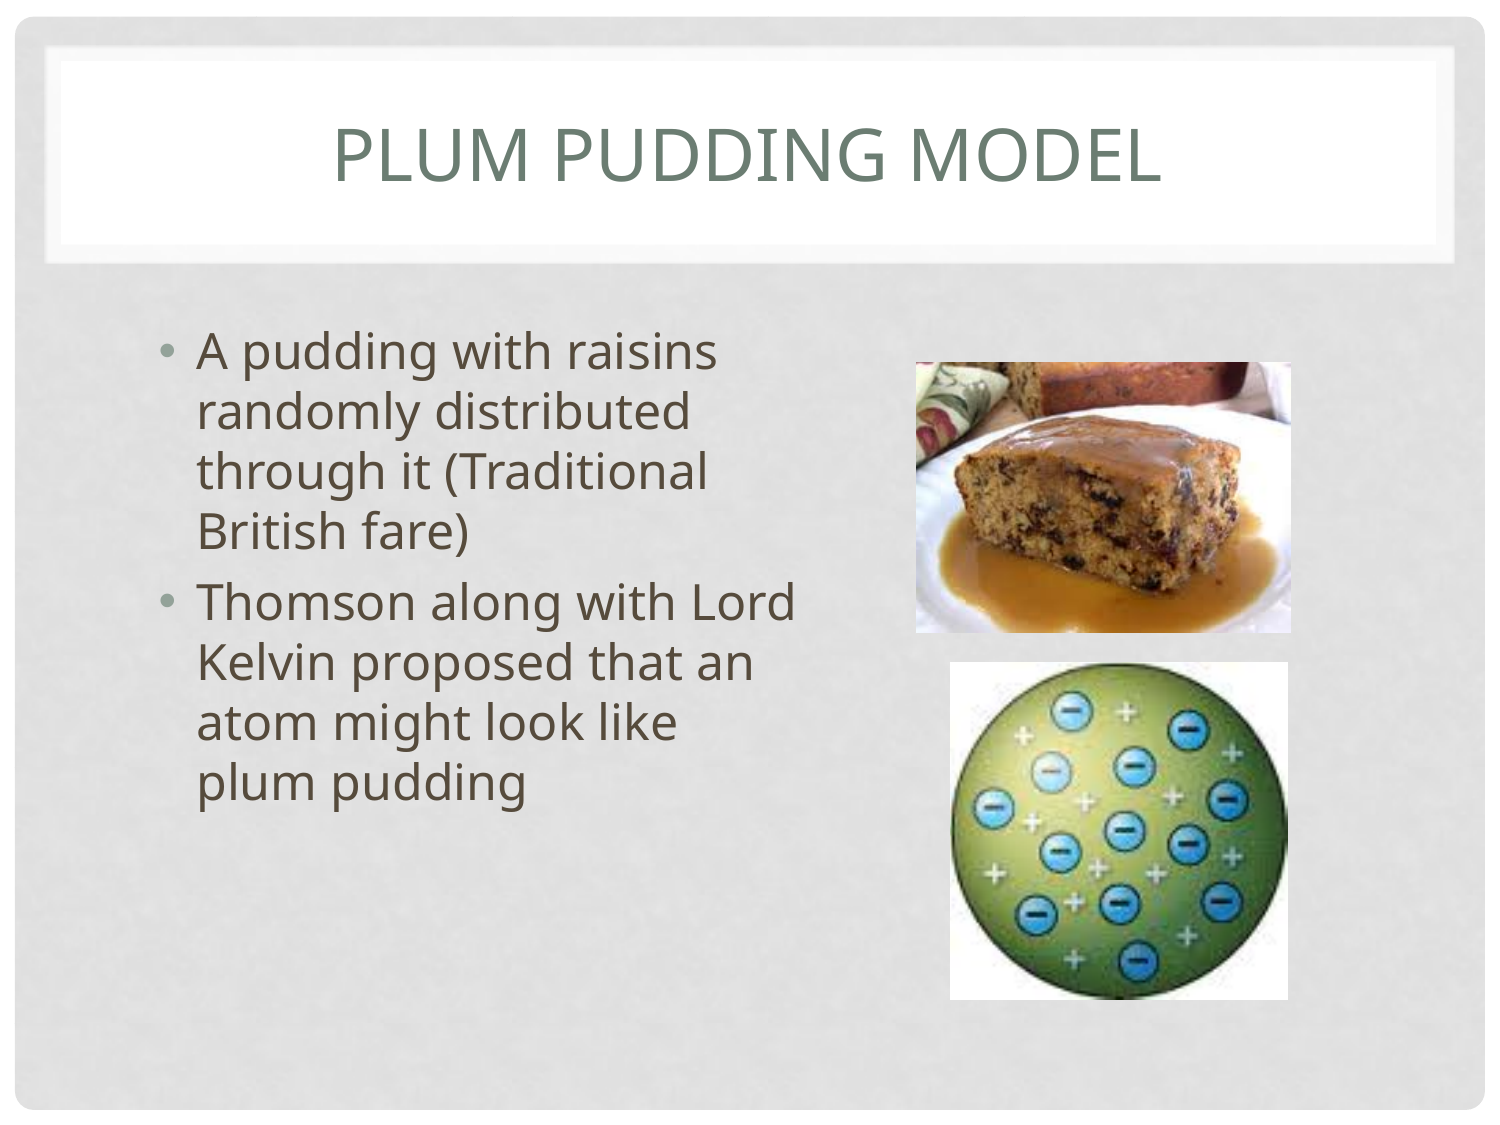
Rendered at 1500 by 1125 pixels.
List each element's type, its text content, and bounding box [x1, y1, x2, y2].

picture [915, 362, 1292, 633]
list A pudding with raisins randomly distributed through it (Traditional British fare) Thomson along with Lord Kelvin proposed that an atom might look like plum pudding [125, 312, 825, 1000]
picture [949, 662, 1288, 1001]
title Plum Pudding Model [69, 66, 1425, 238]
